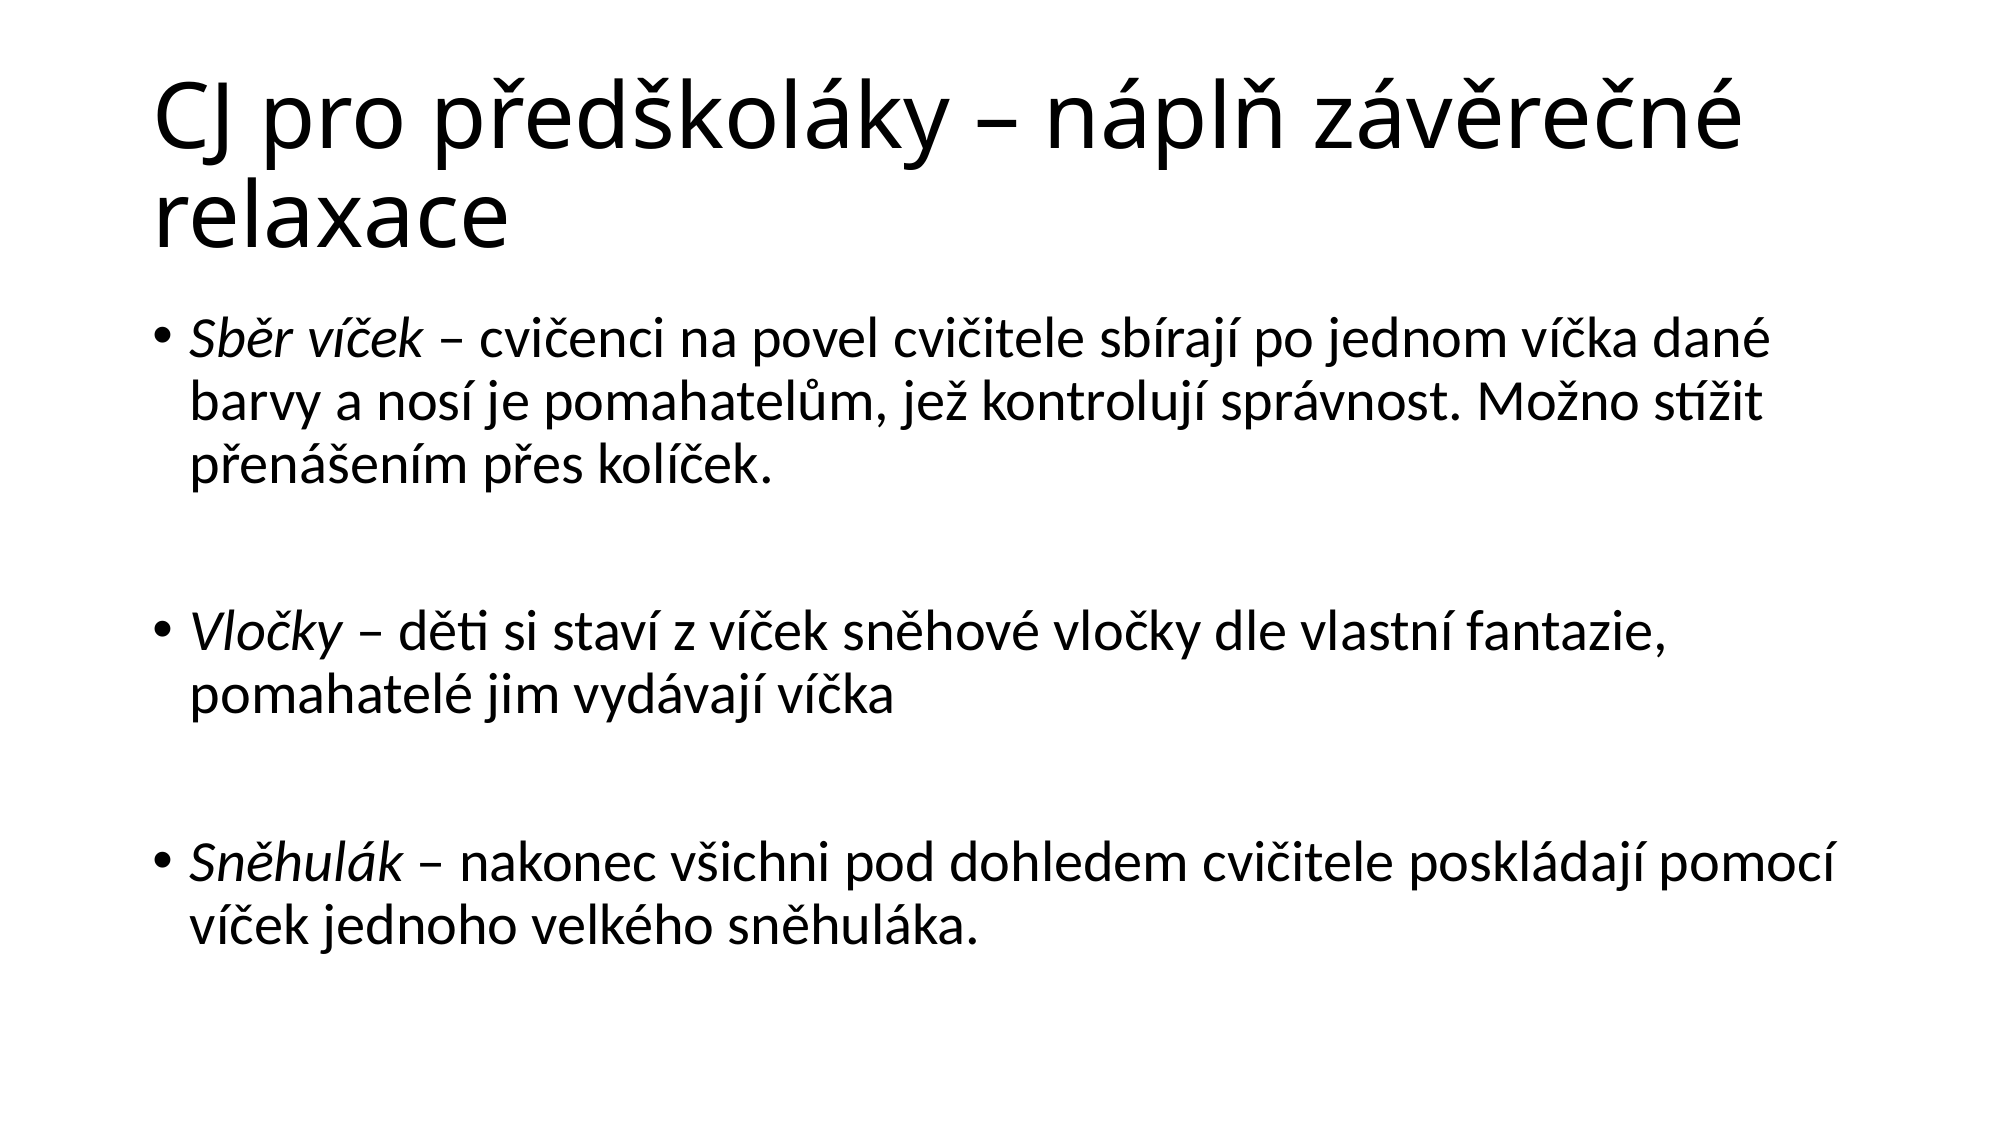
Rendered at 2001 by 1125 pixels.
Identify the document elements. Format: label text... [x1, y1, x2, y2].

list Sběr víček – cvičenci na povel cvičitele sbírají po jednom víčka dané barvy a nosí je pomahatelům, jež kontrolují správnost. Možno stížit přenášením přes kolíček. Vločky – děti si staví z víček sněhové vločky dle vlastní fantazie, pomahatelé jim vydávají víčka Sněhulák – nakonec všichni pod dohledem cvičitele poskládají pomocí víček jednoho velkého sněhuláka. [137, 299, 1863, 1014]
title CJ pro předškoláky – náplň závěrečné relaxace [137, 59, 1863, 278]
